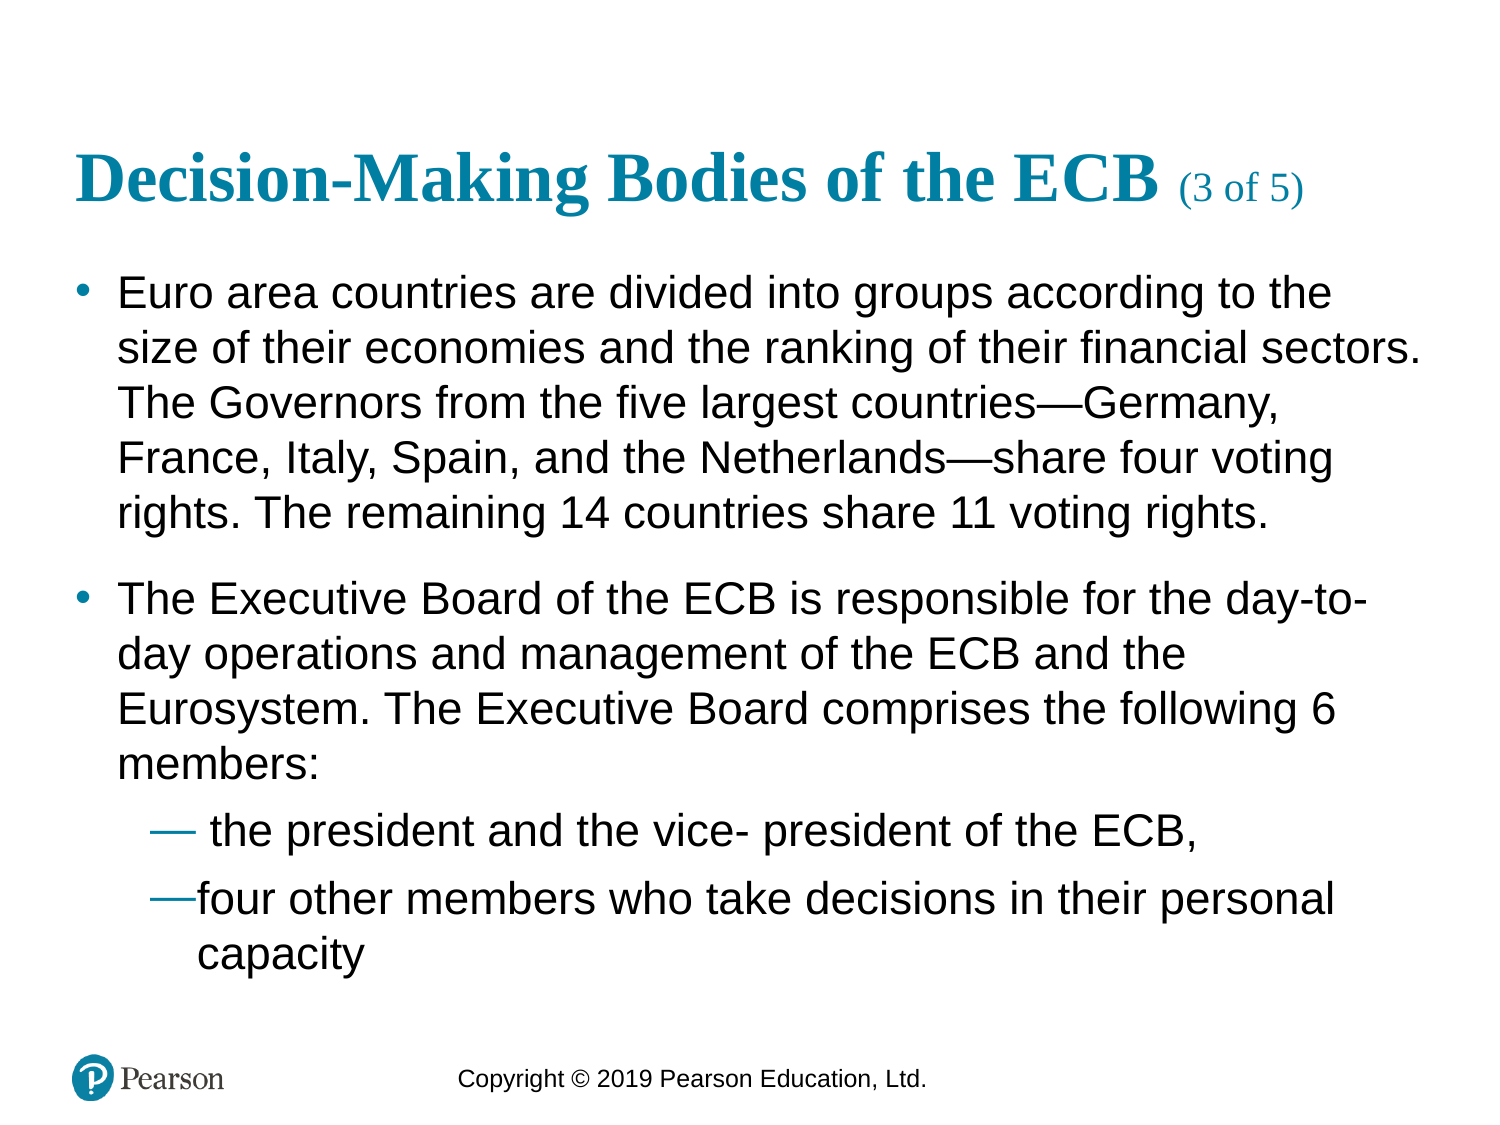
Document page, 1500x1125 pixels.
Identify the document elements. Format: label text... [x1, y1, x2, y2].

list Euro area countries are divided into groups according to the size of their economies and the ranking of their financial sectors. The Governors from the five largest countries—Germany, France, Italy, Spain, and the Netherlands—share four voting rights. The remaining 14 countries share 11 voting rights. The Executive Board of the ECB is responsible for the day-to-day operations and management of the ECB and the Eurosystem. The Executive Board comprises the following 6 members: the president and the vice- president of the ECB, four other members who take decisions in their personal capacity [75, 262, 1425, 1005]
title Decision-Making Bodies of the ECB (3 of 5) [75, 35, 1425, 216]
picture [81, 1064, 107, 1089]
picture [72, 1087, 83, 1101]
picture [99, 1054, 224, 1101]
picture [72, 1054, 89, 1072]
